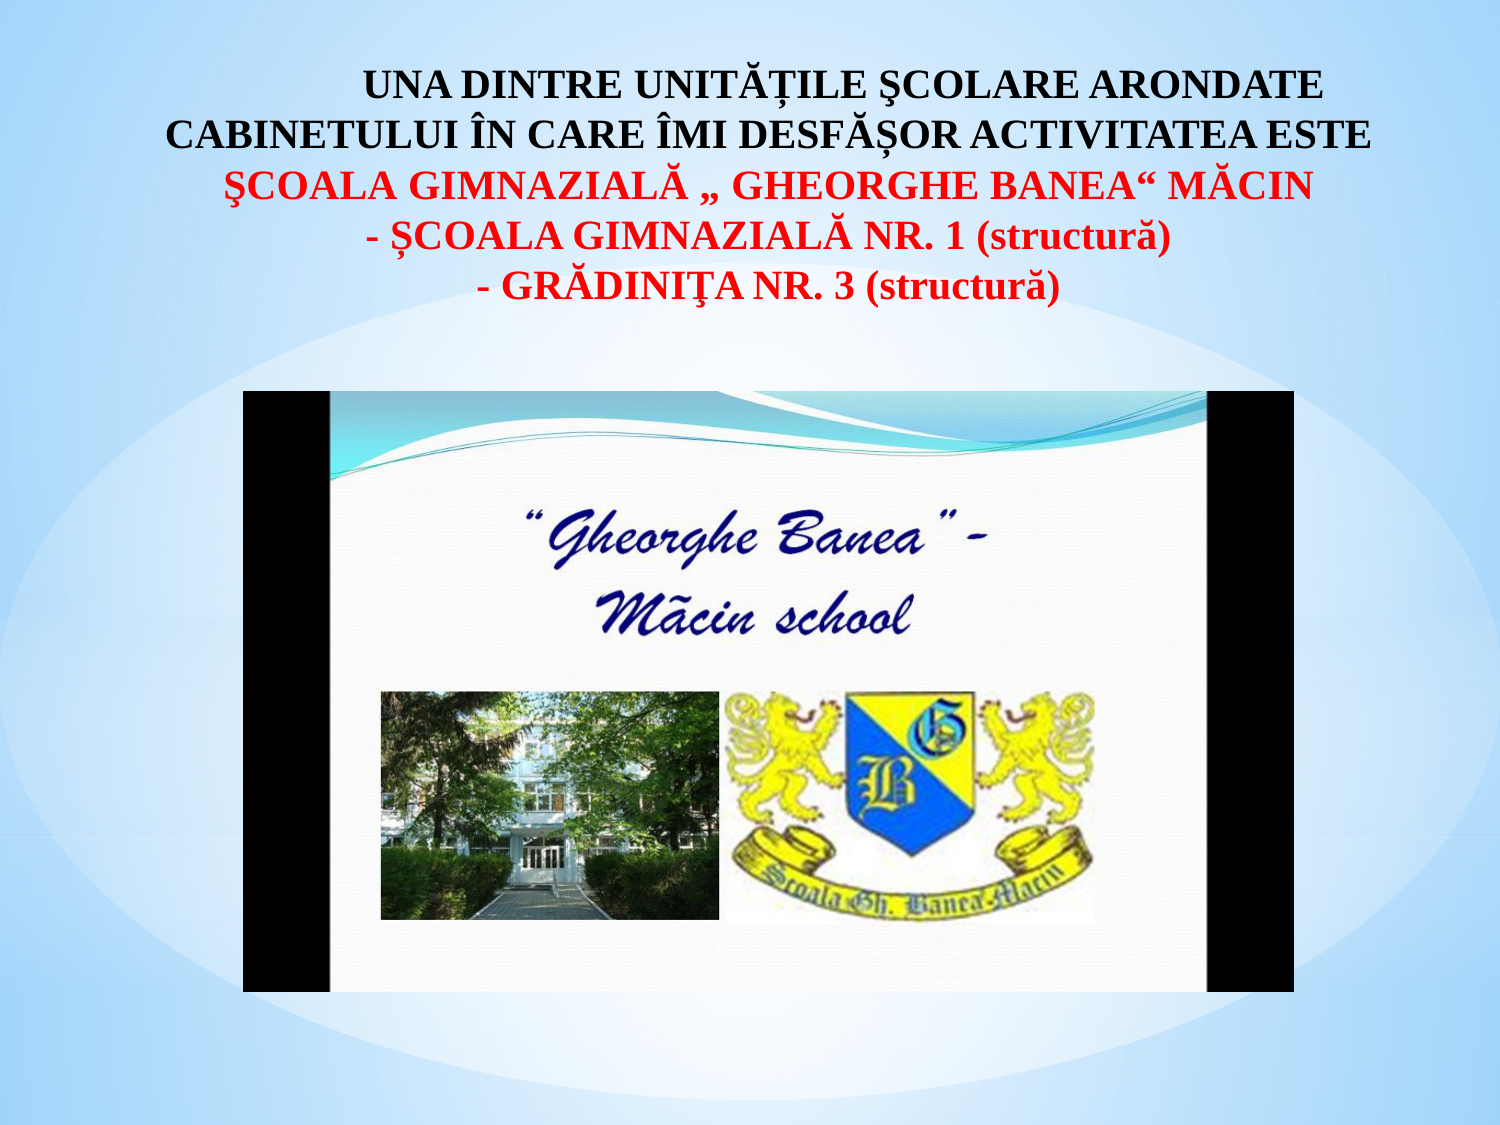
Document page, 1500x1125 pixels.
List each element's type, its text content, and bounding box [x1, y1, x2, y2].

picture [243, 390, 1294, 992]
text_box UNA DINTRE UNITĂȚILE ŞCOLARE ARONDATE CABINETULUI ÎN CARE ÎMI DESFĂȘOR ACTIVITATEA ESTE ŞCOALA GIMNAZIALĂ „ GHEORGHE BANEA“ MĂCIN - ȘCOALA GIMNAZIALĂ NR. 1 (structură) - GRĂDINIŢA NR. 3 (structură) [112, 49, 1425, 365]
